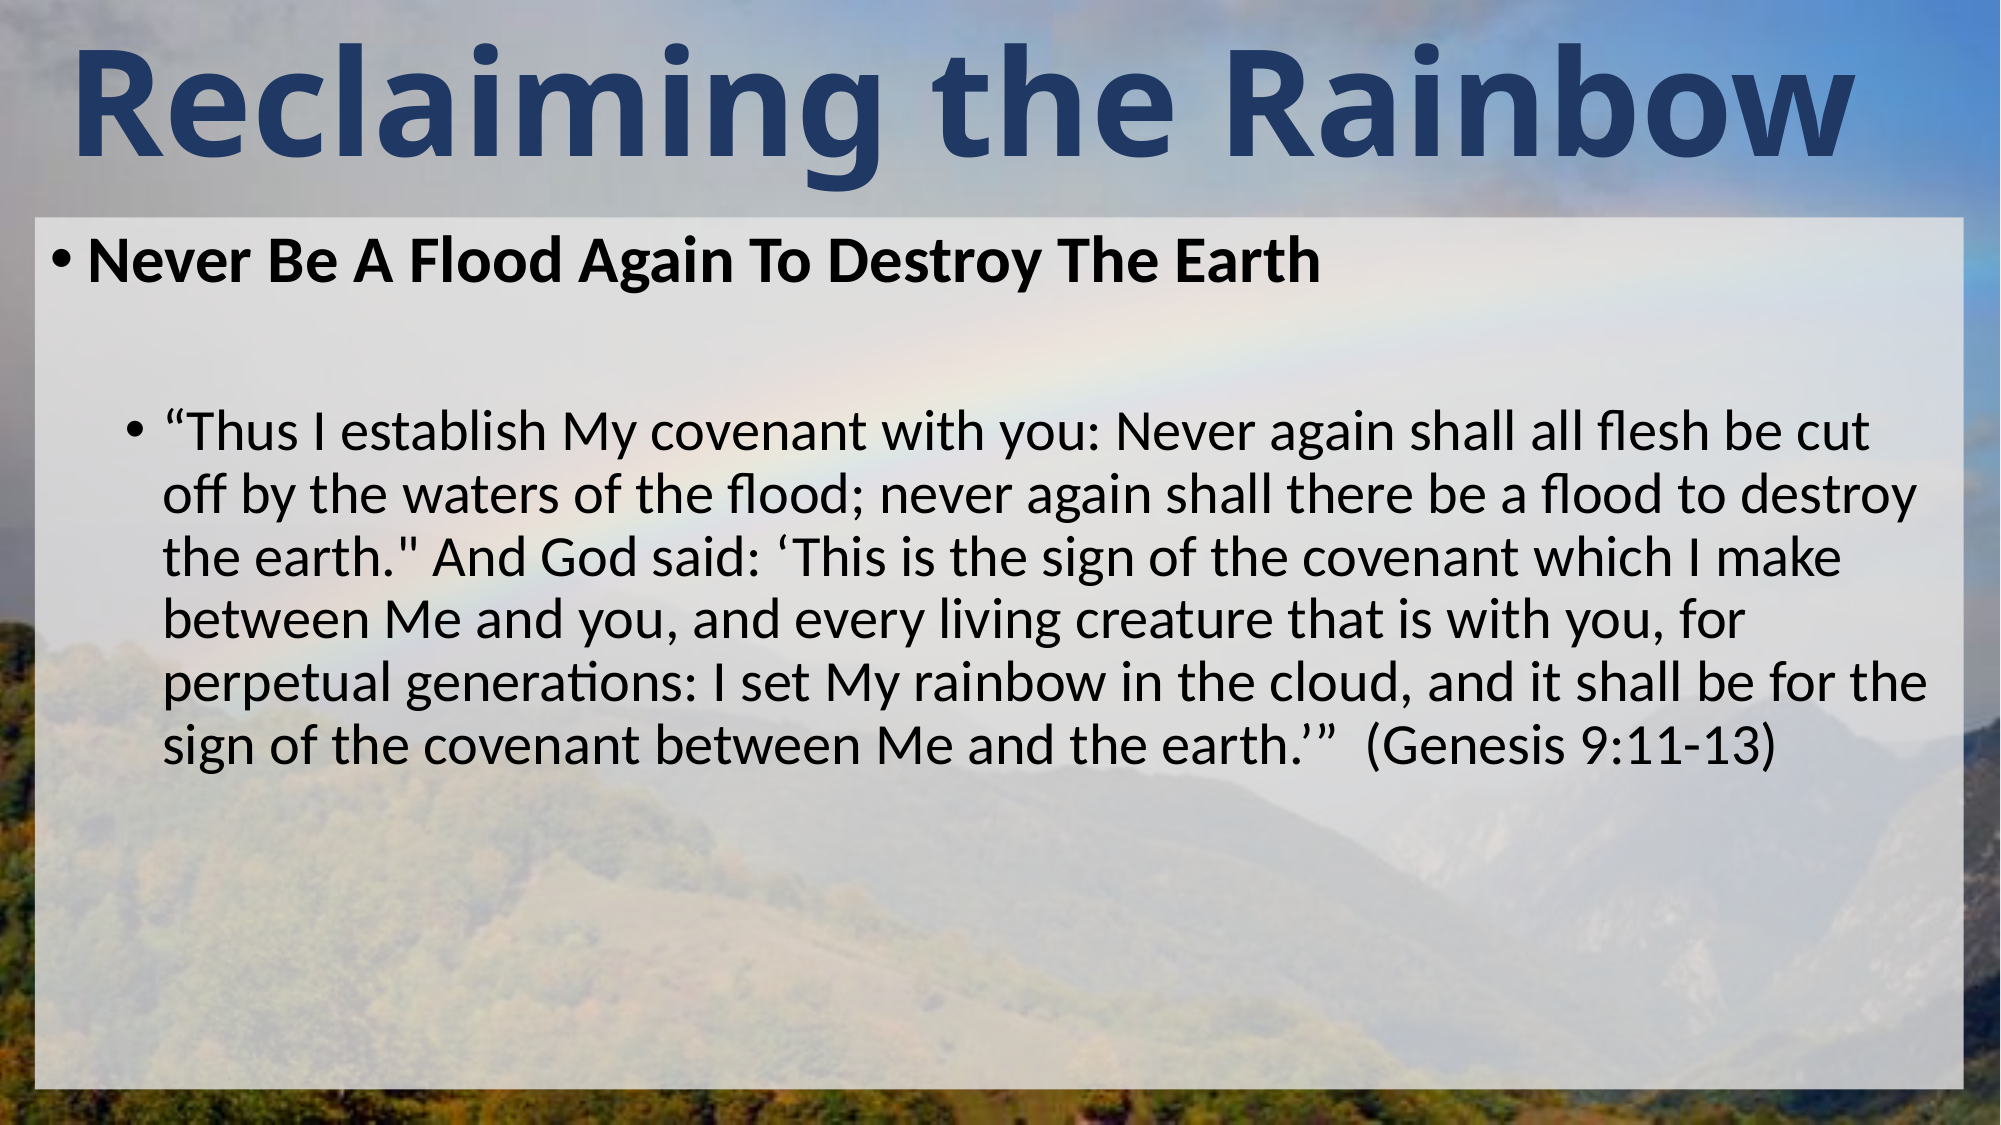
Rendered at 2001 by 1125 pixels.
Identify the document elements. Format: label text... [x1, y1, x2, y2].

title Reclaiming the Rainbow [51, 0, 1881, 217]
list Never Be A Flood Again To Destroy The Earth “Thus I establish My covenant with you: Never again shall all flesh be cut off by the waters of the flood; never again shall there be a flood to destroy the earth." And God said: ‘This is the sign of the covenant which I make between Me and you, and every living creature that is with you, for perpetual generations: I set My rainbow in the cloud, and it shall be for the sign of the covenant between Me and the earth.’” (Genesis 9:11-13) [34, 217, 1964, 1090]
picture [0, 0, 2001, 1125]
